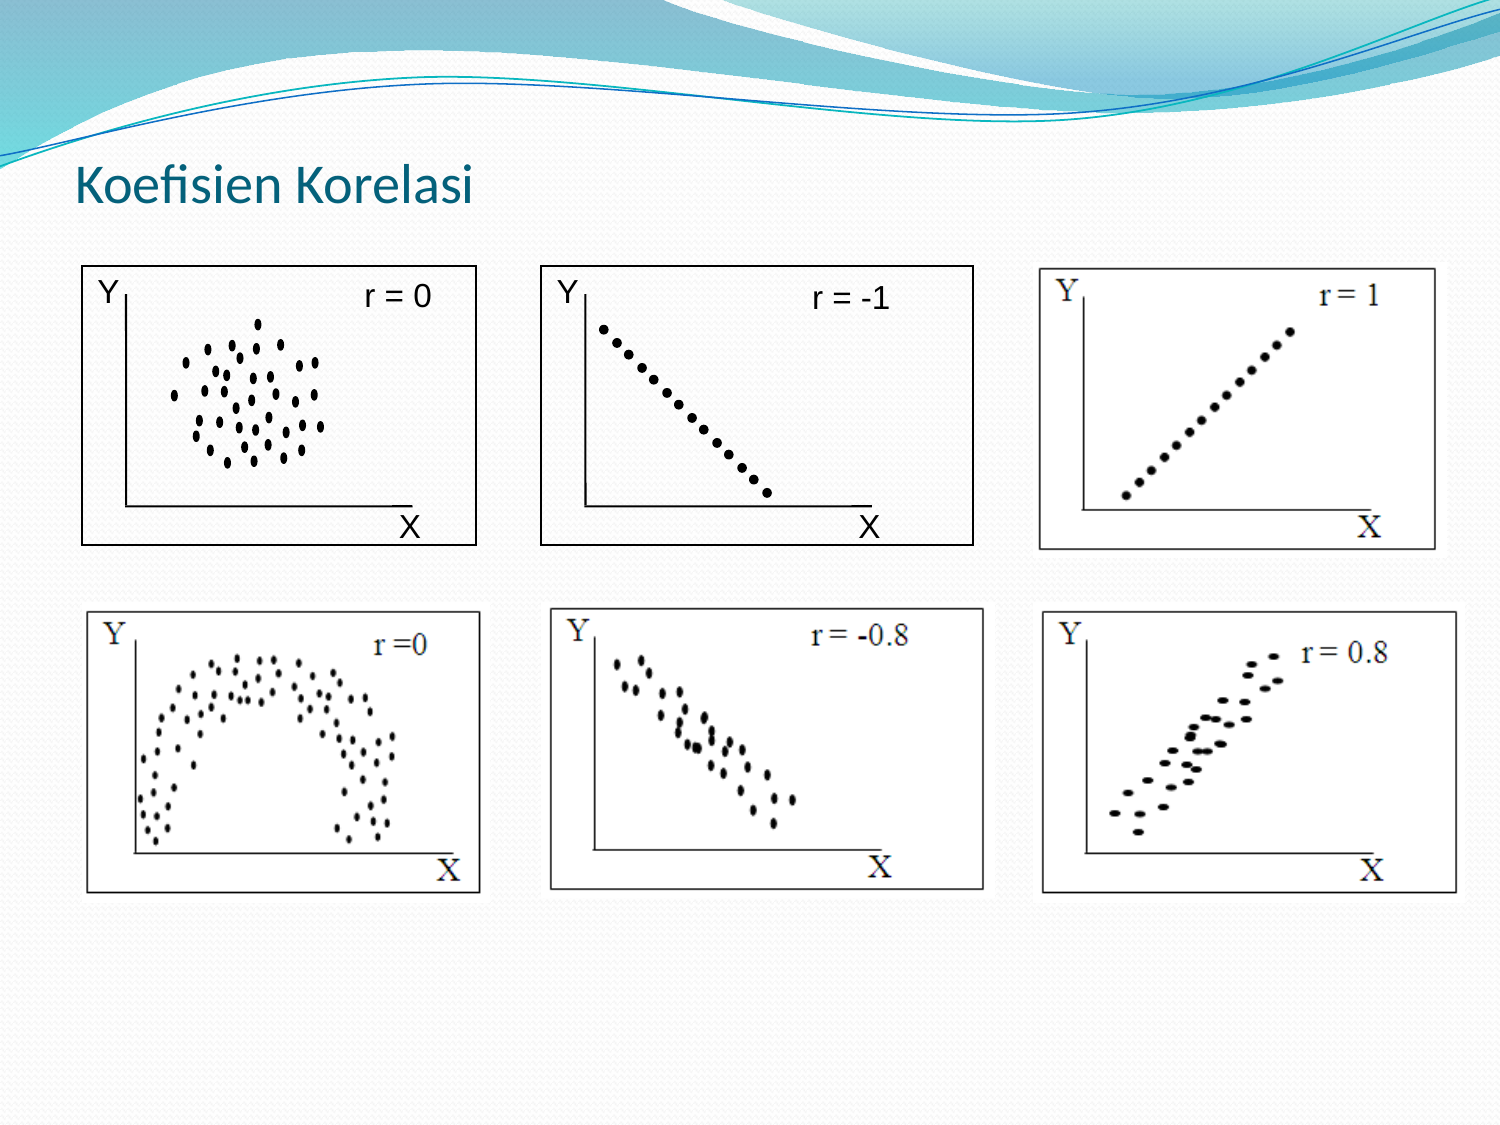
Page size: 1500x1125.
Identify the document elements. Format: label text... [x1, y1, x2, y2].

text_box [541, 262, 992, 554]
title Koefisien Korelasi [75, 115, 1425, 215]
picture [81, 602, 491, 903]
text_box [81, 262, 533, 554]
picture [1033, 602, 1466, 903]
picture [1033, 262, 1447, 559]
picture [541, 602, 995, 898]
